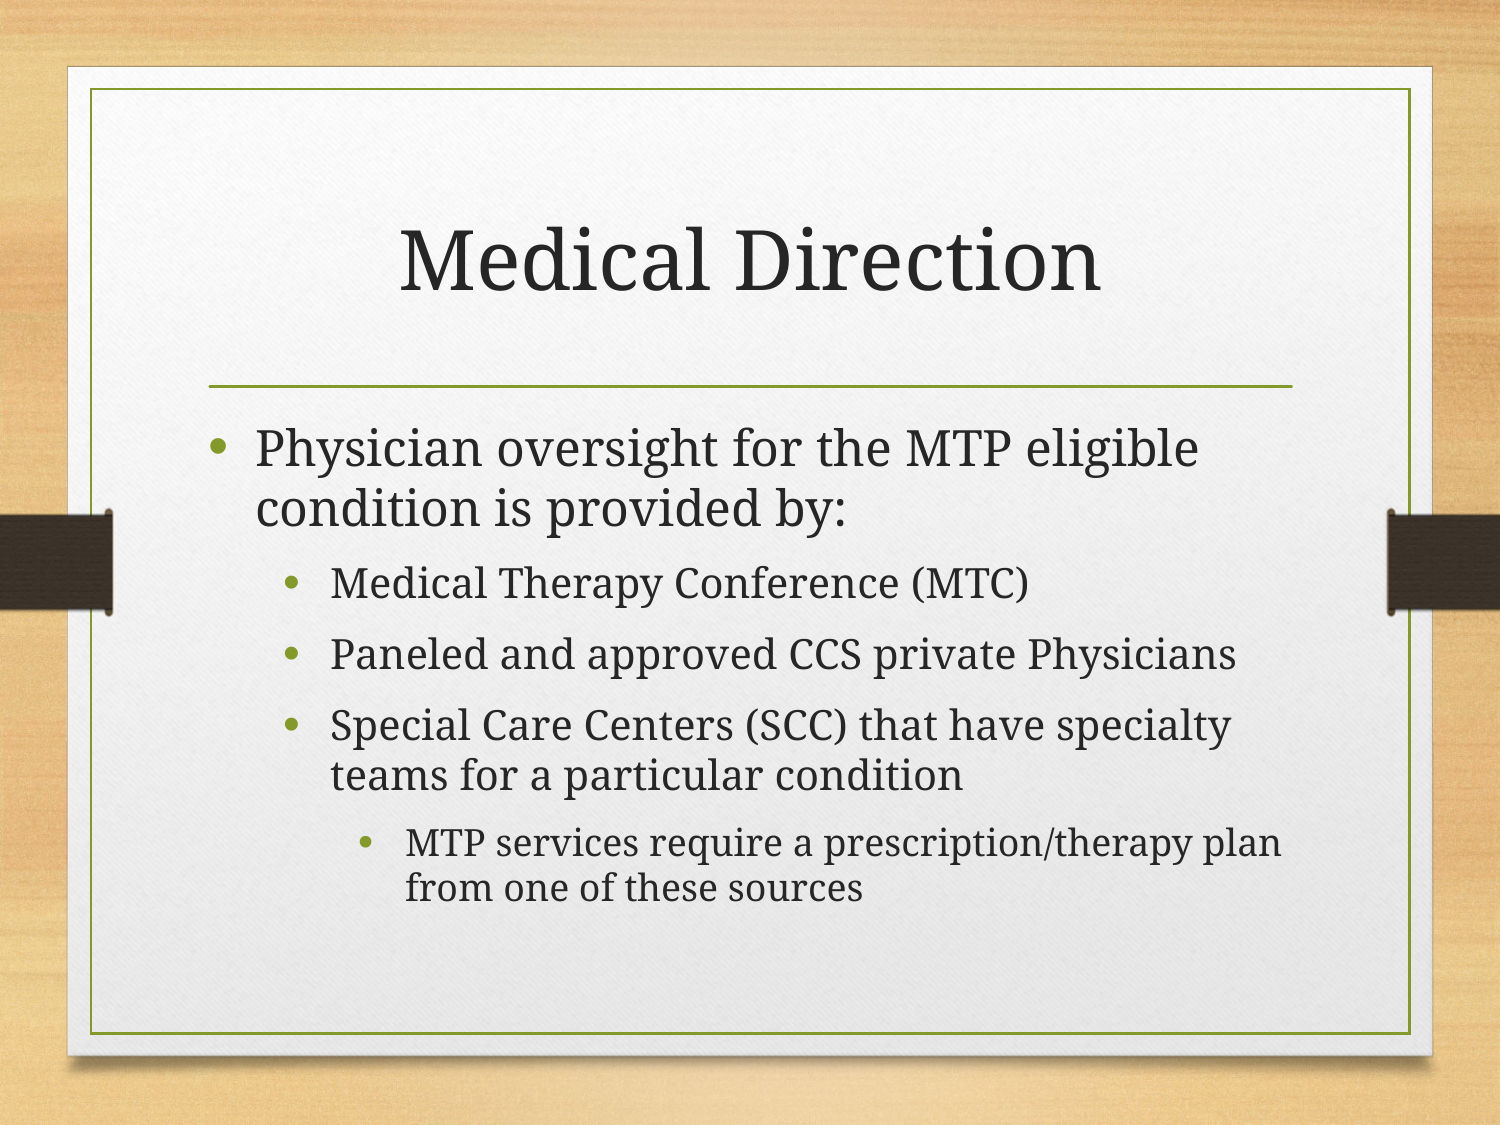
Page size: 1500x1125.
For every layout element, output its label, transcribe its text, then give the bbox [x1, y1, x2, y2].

picture [0, 0, 1500, 1125]
list Physician oversight for the MTP eligible condition is provided by: Medical Therapy Conference (MTC) Paneled and approved CCS private Physicians Special Care Centers (SCC) that have specialty teams for a particular condition MTP services require a prescription/therapy plan from one of these sources [193, 408, 1309, 974]
title Medical Direction [193, 150, 1309, 365]
